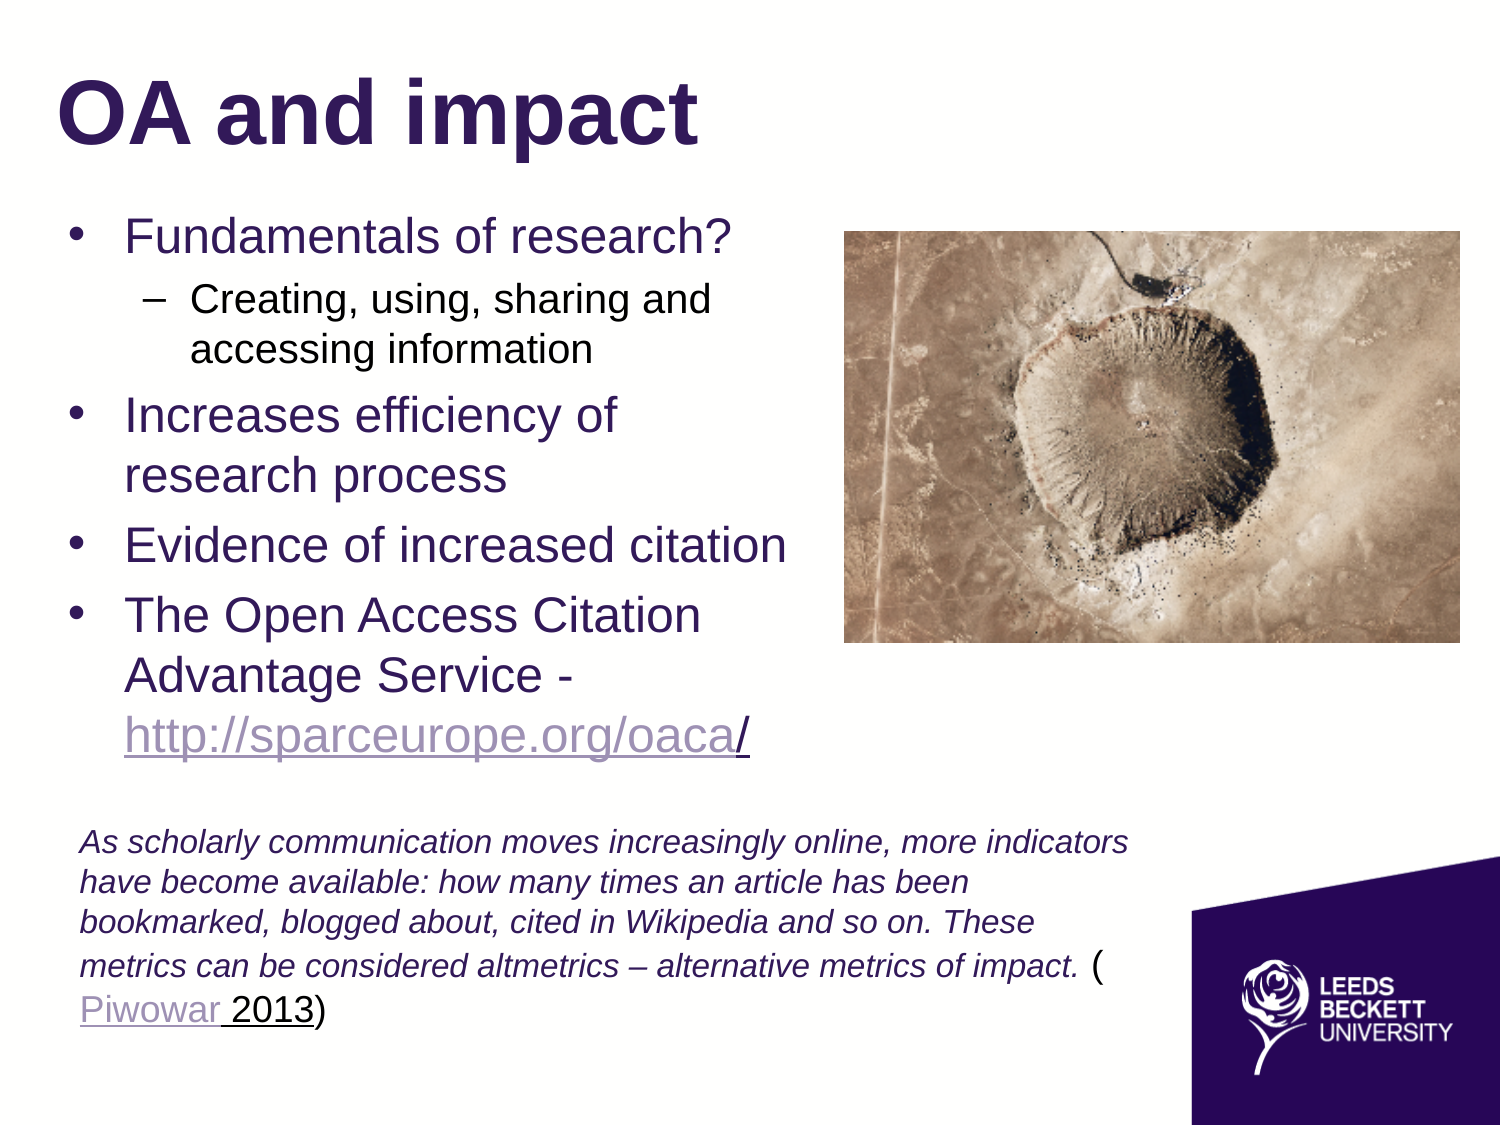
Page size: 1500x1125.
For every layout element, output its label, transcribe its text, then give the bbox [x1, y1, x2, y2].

text_box As scholarly communication moves increasingly online, more indicators have become available: how many times an article has been bookmarked, blogged about, cited in Wikipedia and so on. These metrics can be considered altmetrics – alternative metrics of impact. (Piwowar 2013) [64, 812, 1152, 1038]
title OA and impact [41, 45, 1415, 233]
picture [0, 0, 1500, 1125]
text_box Fundamentals of research? Creating, using, sharing and accessing information Increases efficiency of research process Evidence of increased citation The Open Access Citation Advantage Service - http://sparceurope.org/oaca/ [53, 196, 833, 693]
